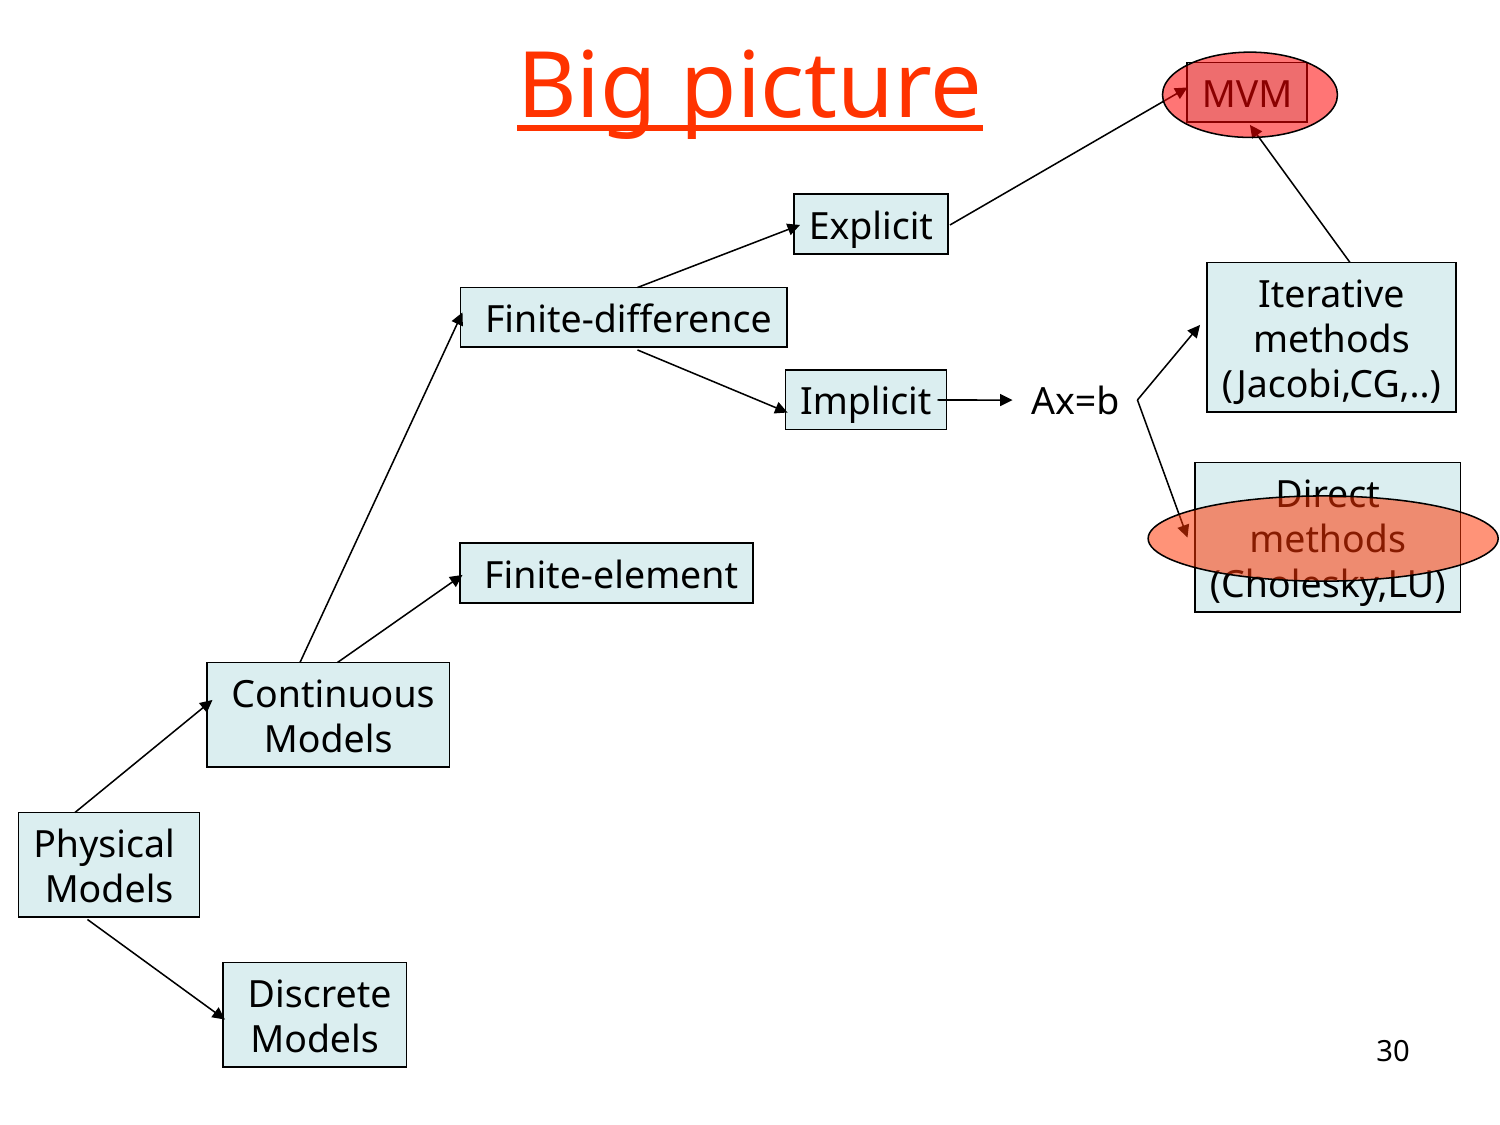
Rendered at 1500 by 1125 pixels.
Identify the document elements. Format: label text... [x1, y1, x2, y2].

text_box Direct methods (Cholesky,LU) [1195, 566, 1461, 613]
slide_number 30 [1074, 1024, 1426, 1103]
text_box Implicit [785, 369, 947, 430]
text_box [637, 349, 788, 414]
text_box Finite-element [459, 543, 754, 603]
text_box Explicit [794, 194, 948, 254]
text_box [1162, 52, 1338, 138]
text_box [337, 574, 463, 663]
text_box [637, 223, 800, 288]
text_box [74, 699, 213, 813]
text_box Discrete Models [223, 962, 407, 1068]
text_box [1148, 495, 1499, 582]
title Big picture [75, 0, 1425, 175]
text_box [87, 919, 226, 1020]
text_box Continuous Models [206, 662, 450, 768]
text_box Physical Models [18, 812, 200, 918]
text_box [937, 393, 1013, 407]
text_box Direct methods (Cholesky,LU) [1195, 462, 1461, 511]
text_box [1138, 324, 1201, 400]
text_box Iterative methods (Jacobi,CG,..) [1207, 262, 1456, 413]
text_box Finite-difference [460, 287, 787, 348]
text_box Ax=b [1016, 369, 1135, 430]
text_box [299, 312, 463, 663]
